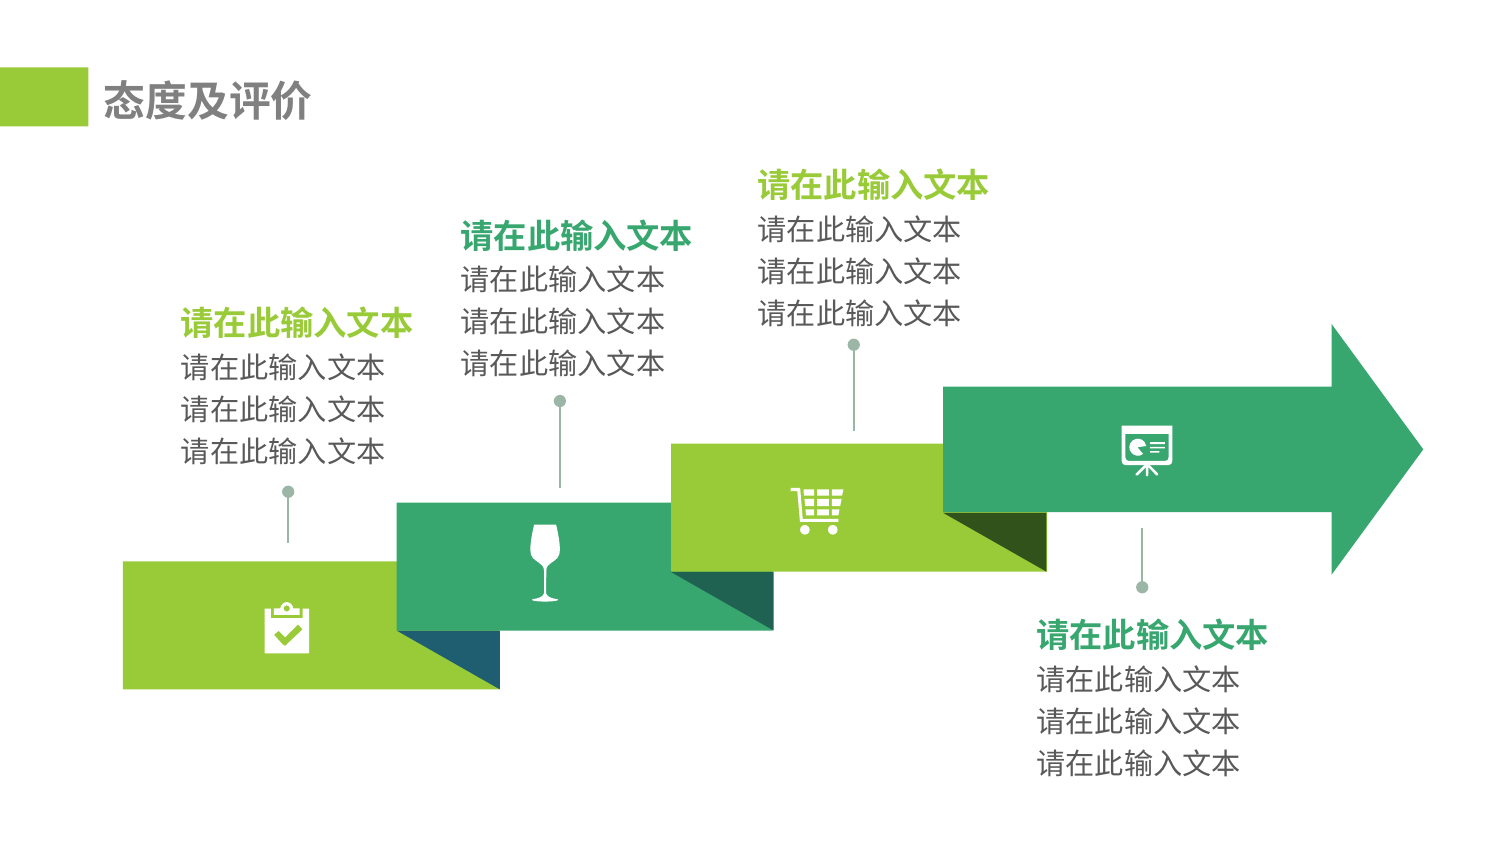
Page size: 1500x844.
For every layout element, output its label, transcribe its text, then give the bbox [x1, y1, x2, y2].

text_box [0, 65, 91, 129]
text_box 请在此输入文本 请在此输入文本 请在此输入文本 请在此输入文本 [166, 287, 433, 322]
text_box 请在此输入文本 请在此输入文本 请在此输入文本 请在此输入文本 [445, 199, 712, 322]
text_box 请在此输入文本 请在此输入文本 请在此输入文本 请在此输入文本 [742, 148, 1009, 322]
text_box 请在此输入文本 请在此输入文本 请在此输入文本 请在此输入文本 [1021, 698, 1288, 788]
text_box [122, 323, 1424, 690]
text_box 态度及评价 [88, 67, 328, 133]
